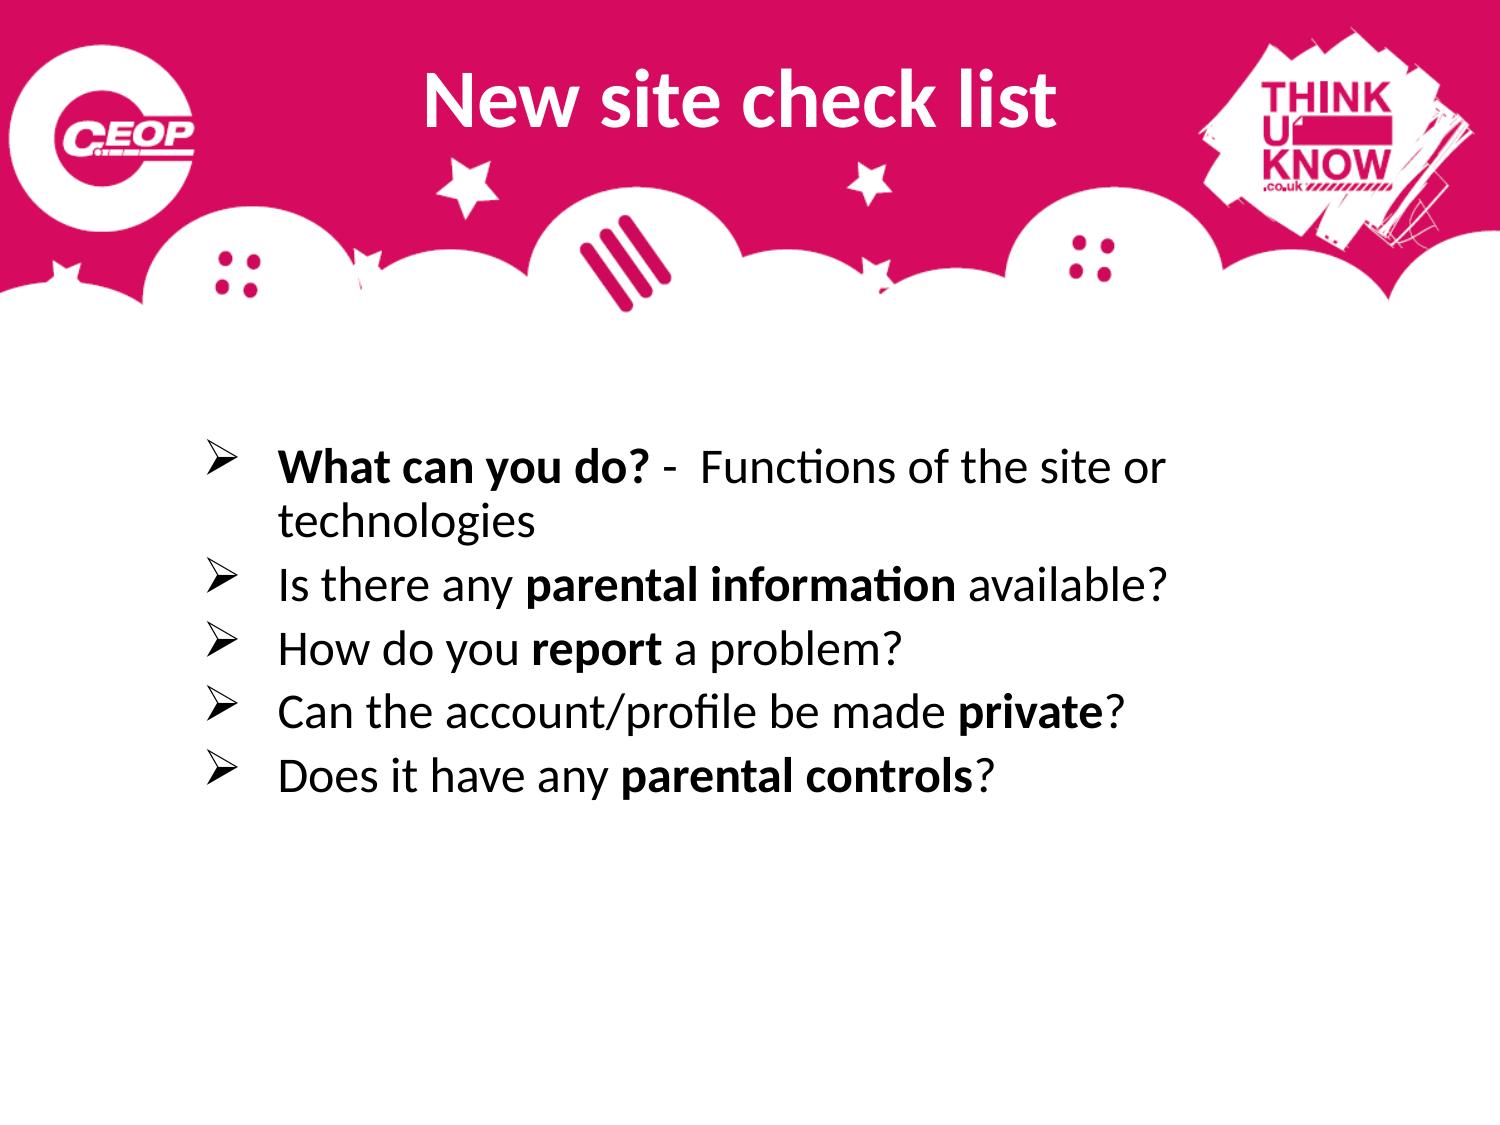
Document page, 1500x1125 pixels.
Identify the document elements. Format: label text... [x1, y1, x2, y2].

title New site check list [75, 0, 1425, 188]
list What can you do? - Functions of the site or technologies Is there any parental information available? How do you report a problem? Can the account/profile be made private? Does it have any parental controls? [112, 362, 1438, 1069]
picture [0, 0, 1500, 328]
